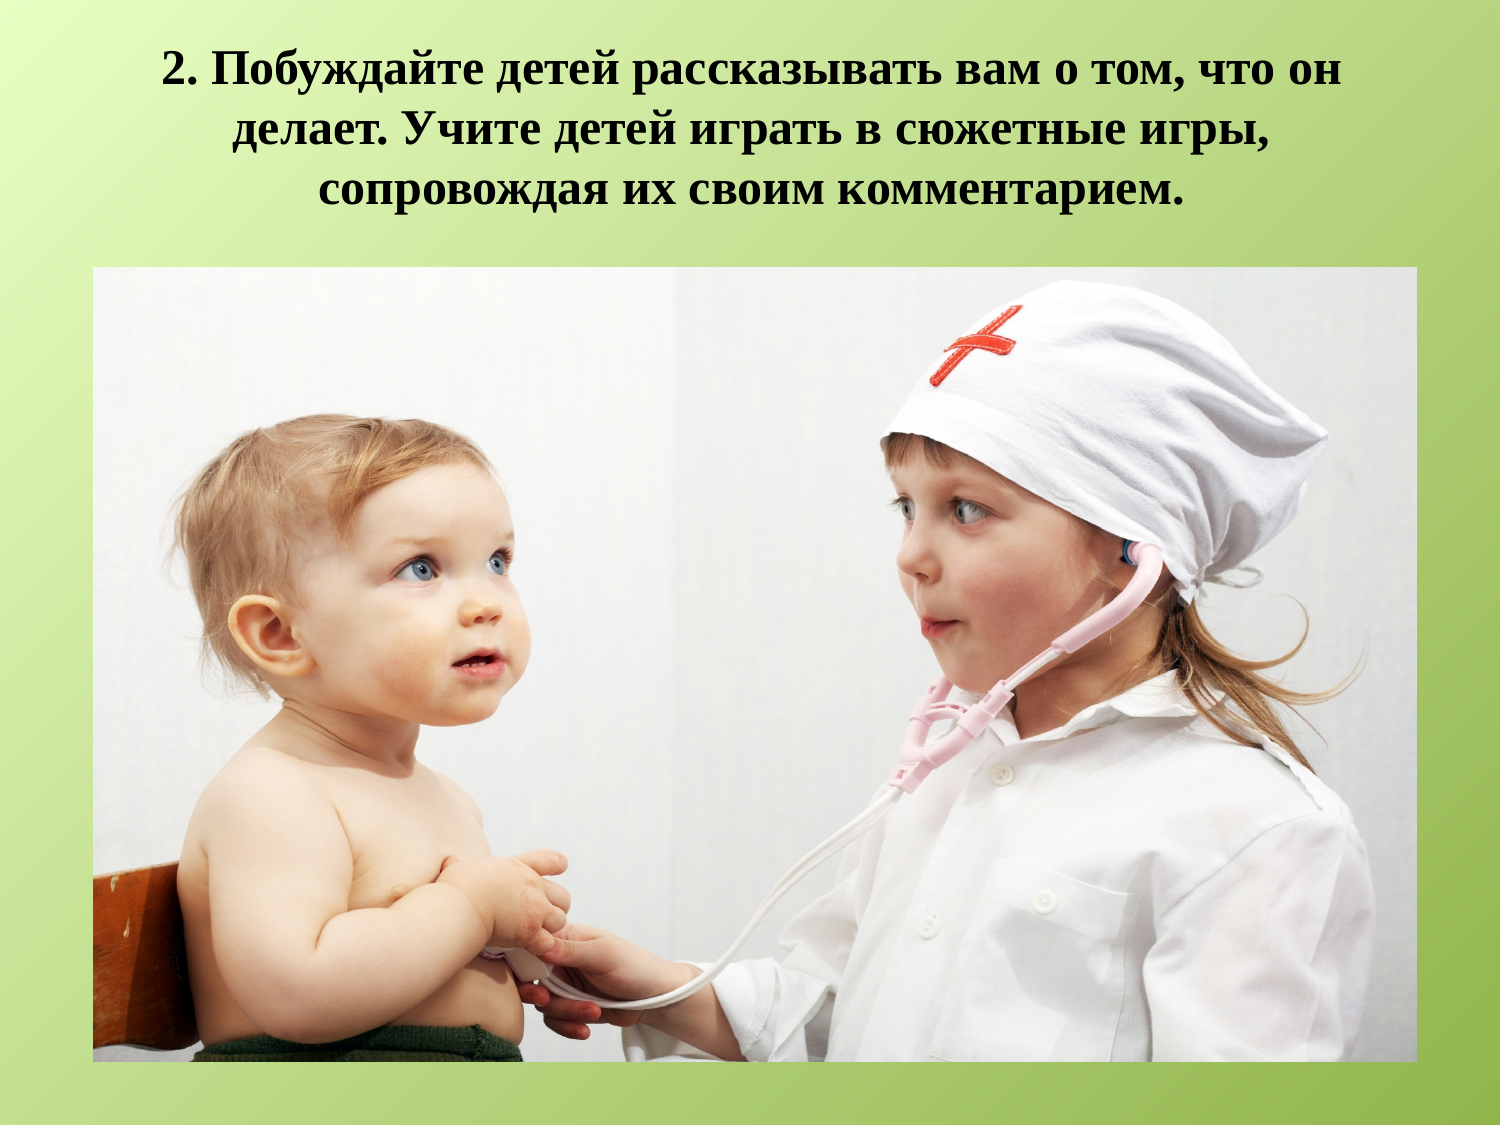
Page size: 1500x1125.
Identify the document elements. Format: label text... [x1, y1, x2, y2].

picture [93, 266, 1418, 1062]
title 2. Побуждайте детей рассказывать вам о том, что он делает. Учите детей играть в сюжетные игры, сопровождая их своим комментарием. [76, 42, 1427, 266]
